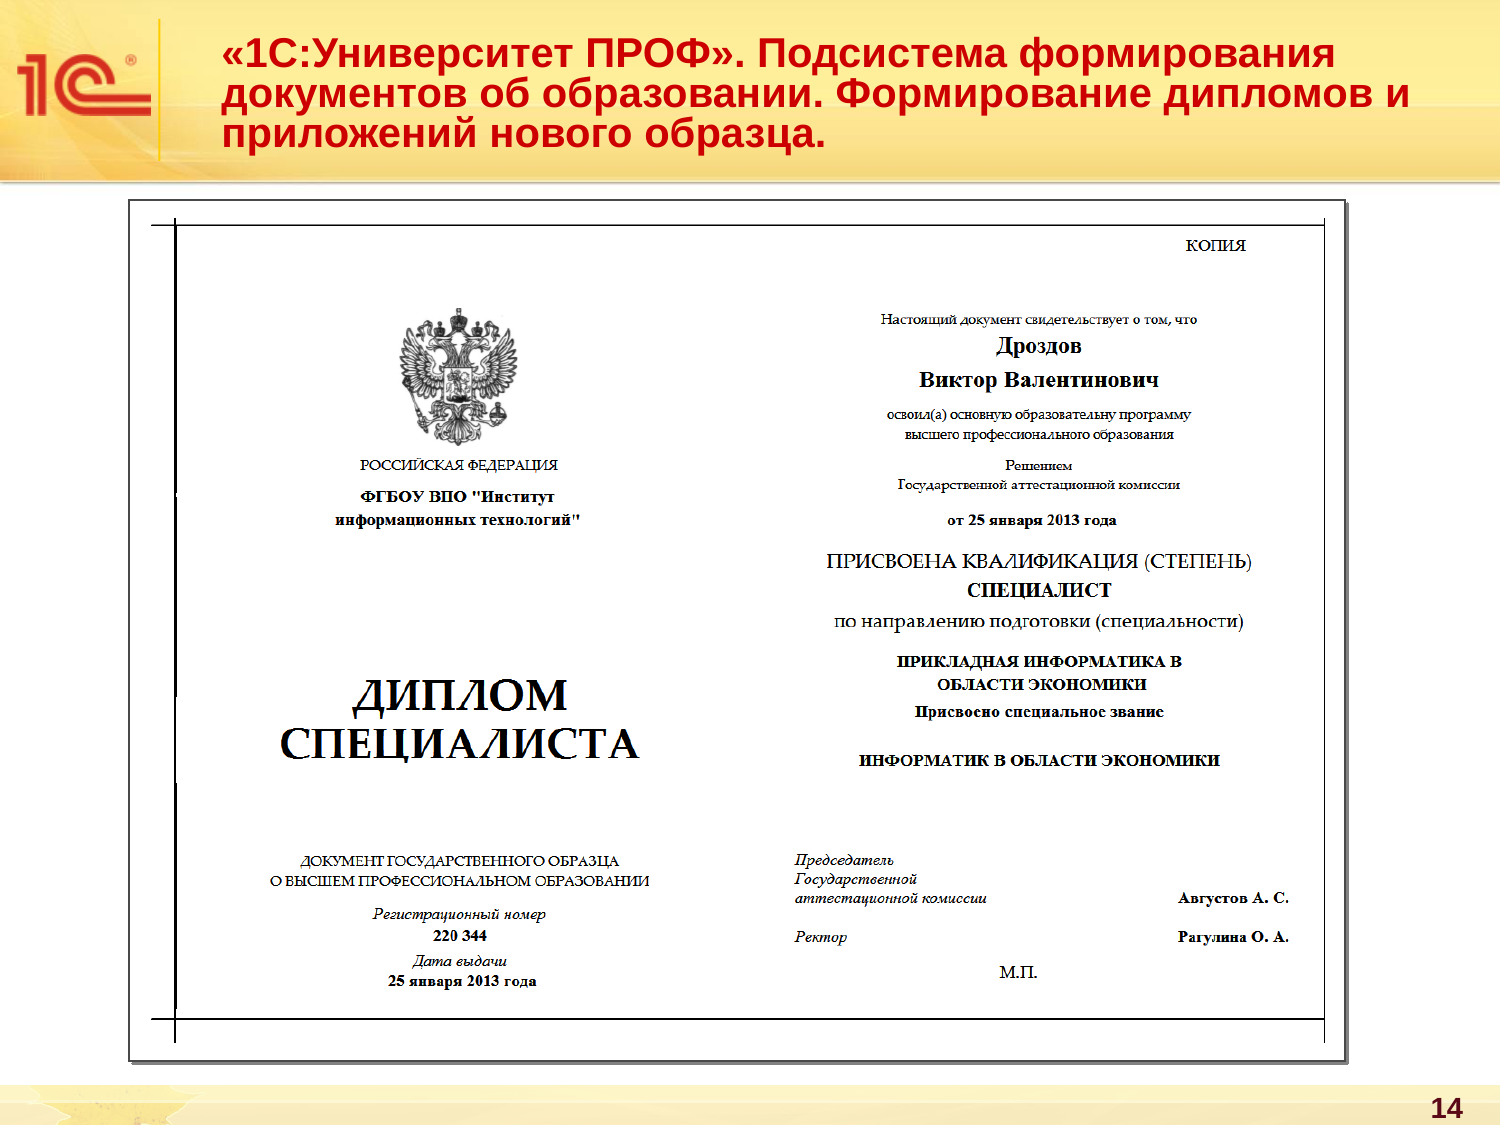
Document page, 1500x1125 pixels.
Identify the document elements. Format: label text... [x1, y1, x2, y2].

title «1С:Университет ПРОФ». Подсистема формирования документов об образовании. Формирование дипломов и приложений нового образца. [206, 6, 1448, 185]
picture [0, 0, 1500, 1125]
slide_number 14 [1352, 1082, 1479, 1125]
